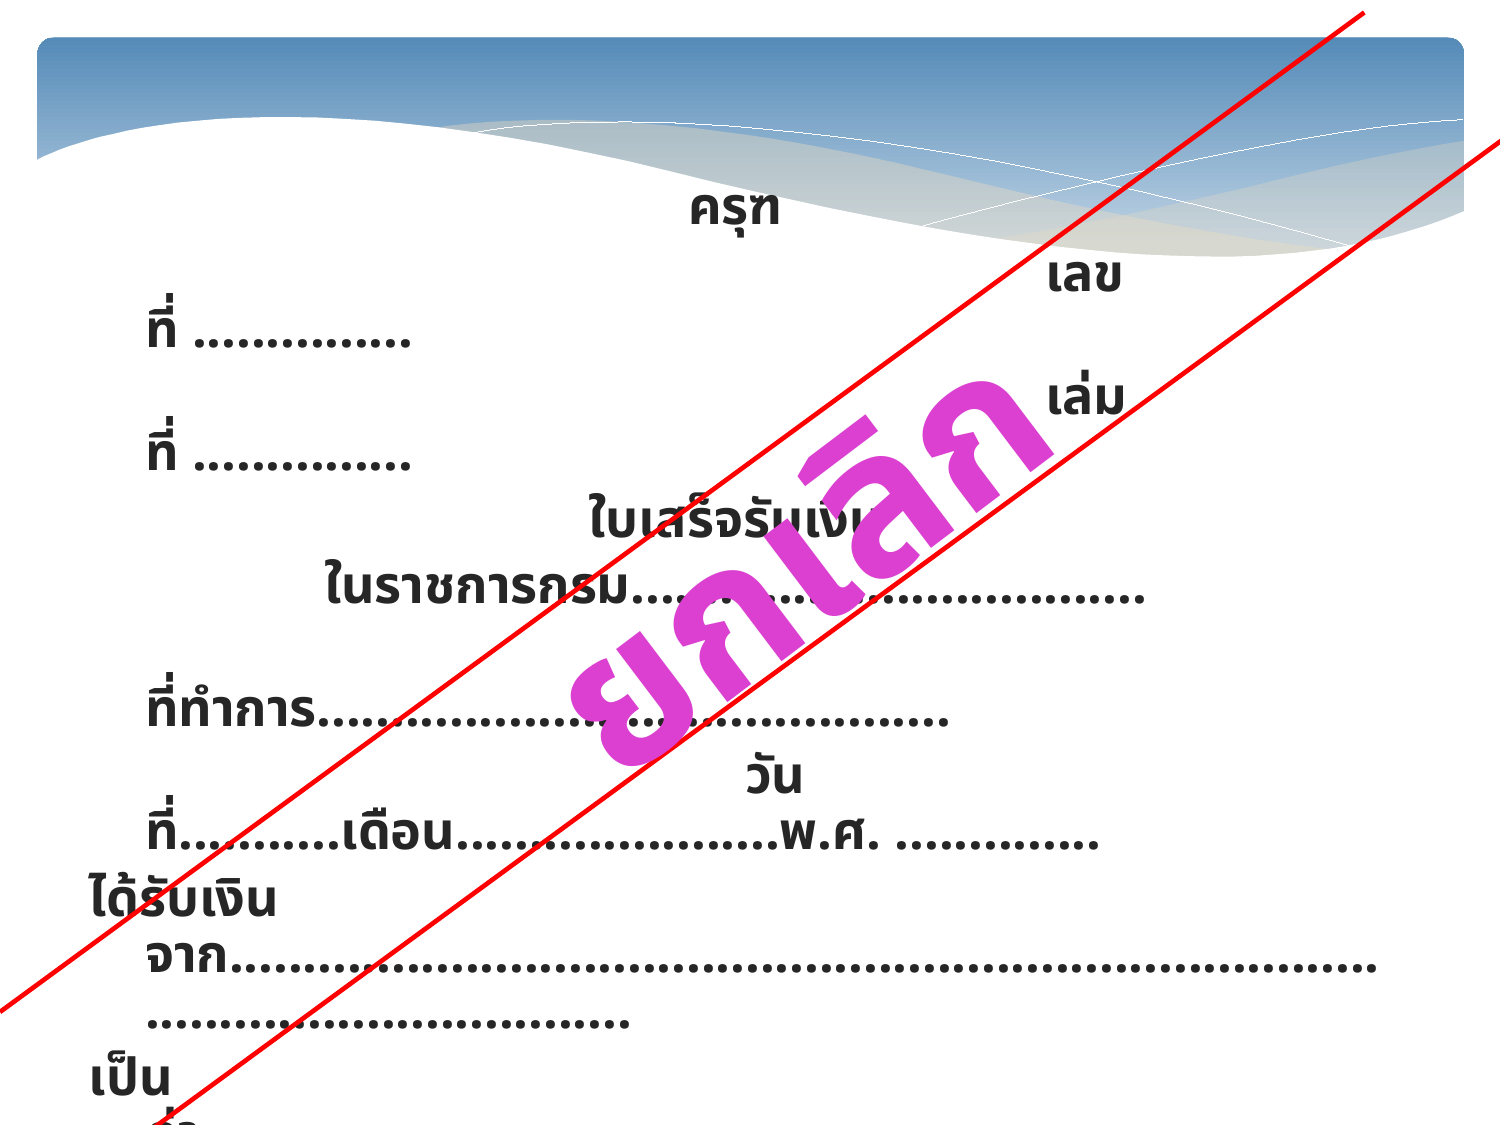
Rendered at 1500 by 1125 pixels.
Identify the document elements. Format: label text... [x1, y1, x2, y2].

text_box ยกเลิก [481, 271, 1107, 832]
text_box ครุฑ เลขที่ ............... เล่มที่ ............... ใบเสร็จรับเงิน ในราชการกรม................................... ที่ทำการ........................................... วันที่...........เดือน......................พ.ศ. .............. ได้รับเงินจาก............................................................................................................... เป็นค่า ......................................................................................................................... จำนวน.......................บาท ................สตางค์ (ตัวอักษร.............................................) ไว้เป็นการถูกต้องแล้ว (ลงชื่อ).............................................ผู้รับเงิน (ตำแหน่ง)........................................ [74, 172, 1397, 1125]
